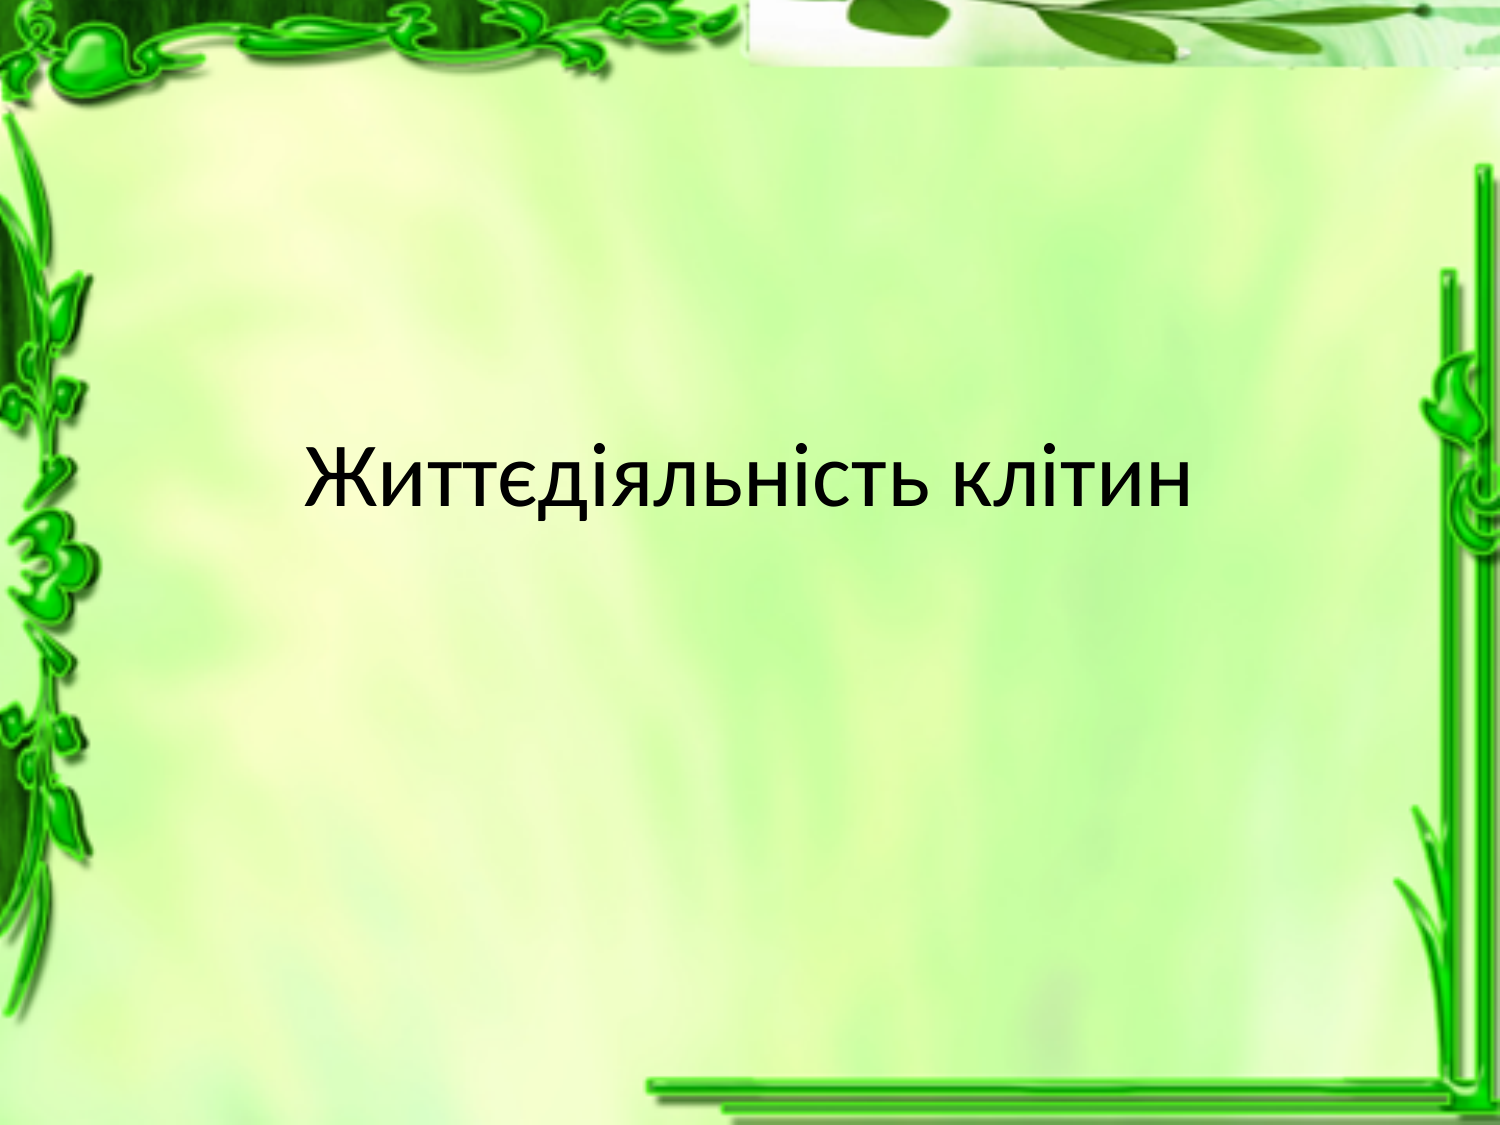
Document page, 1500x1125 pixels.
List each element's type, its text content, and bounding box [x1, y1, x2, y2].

picture [0, 0, 1500, 1125]
title Життєдіяльність клітин [112, 349, 1388, 591]
